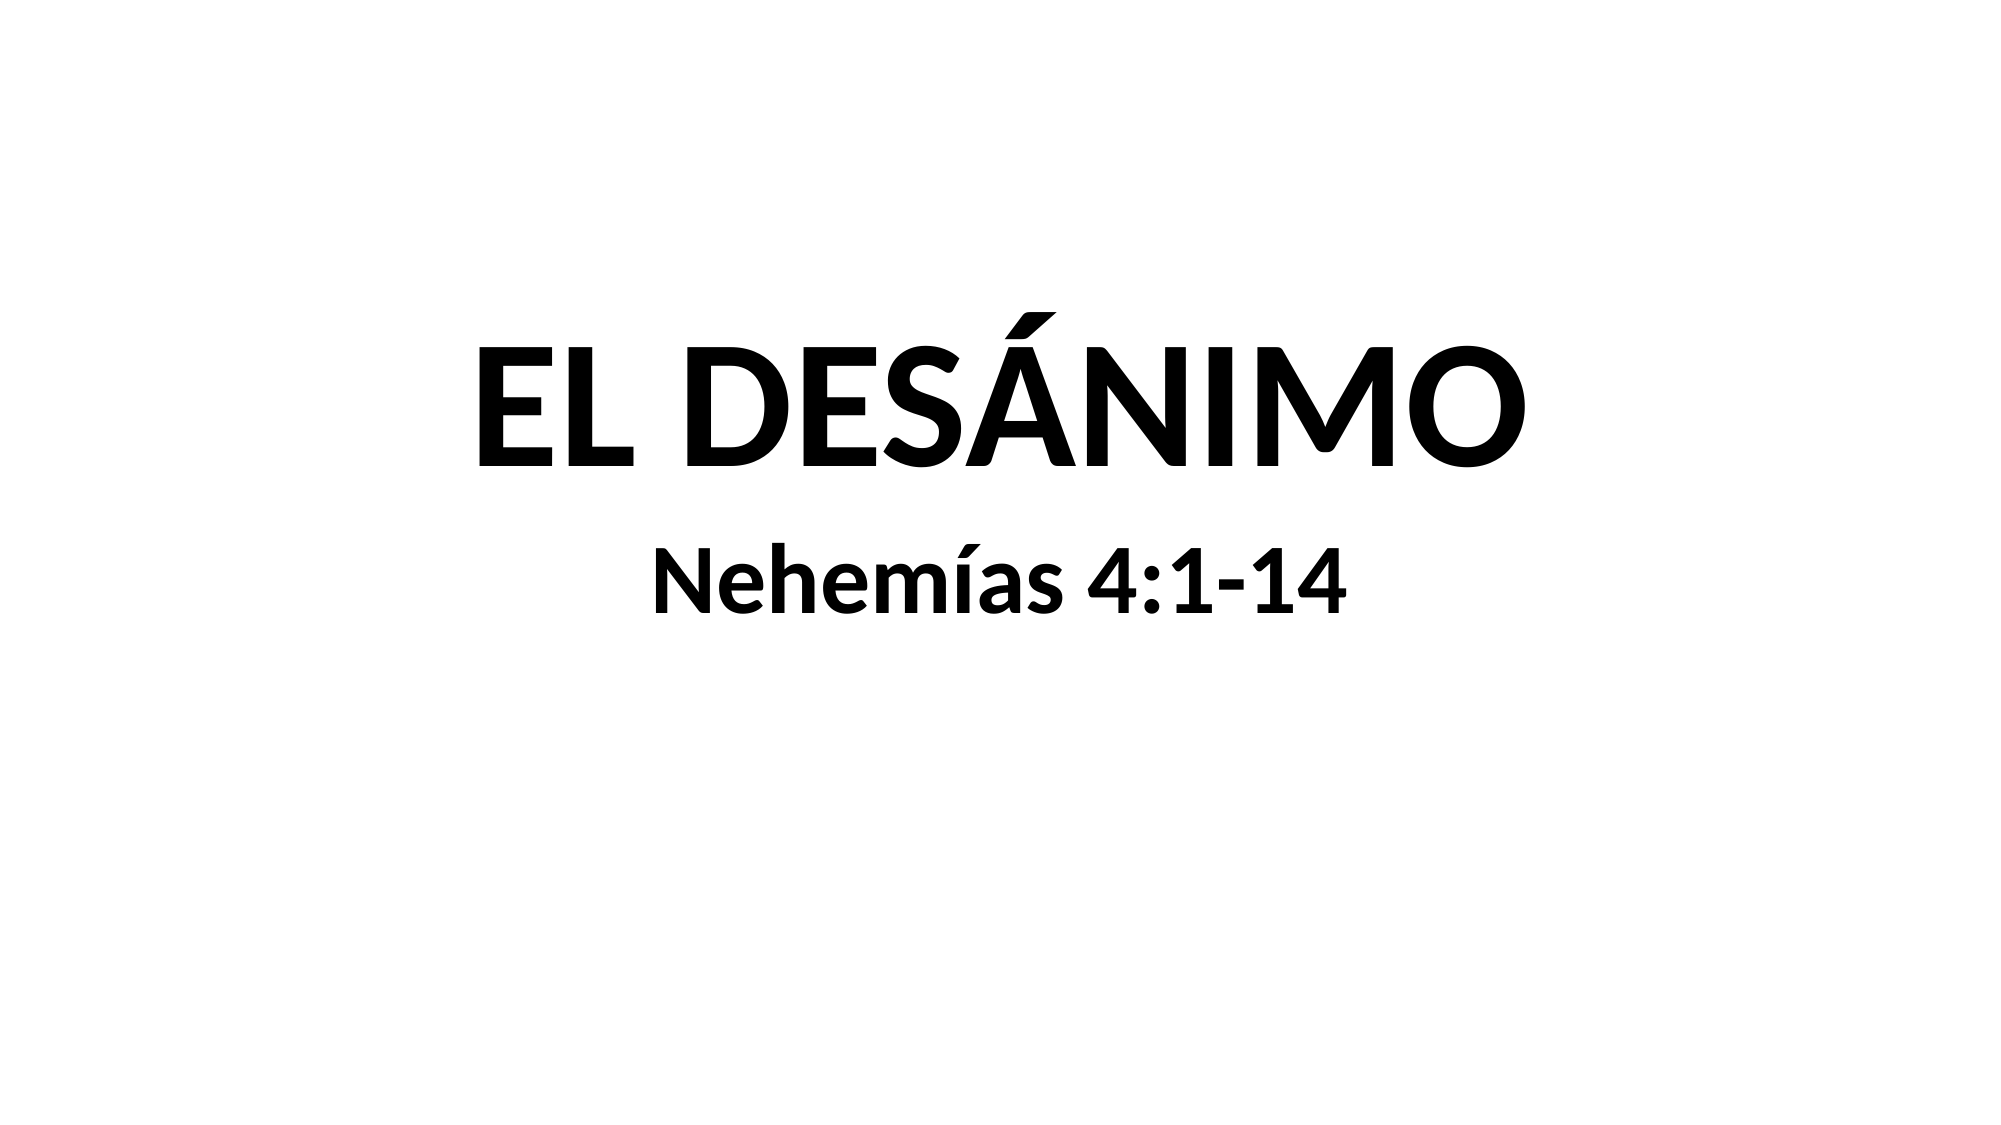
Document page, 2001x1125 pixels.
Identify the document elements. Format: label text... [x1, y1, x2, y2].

list EL DESÁNIMO Nehemías 4:1-14 [137, 59, 1863, 1014]
